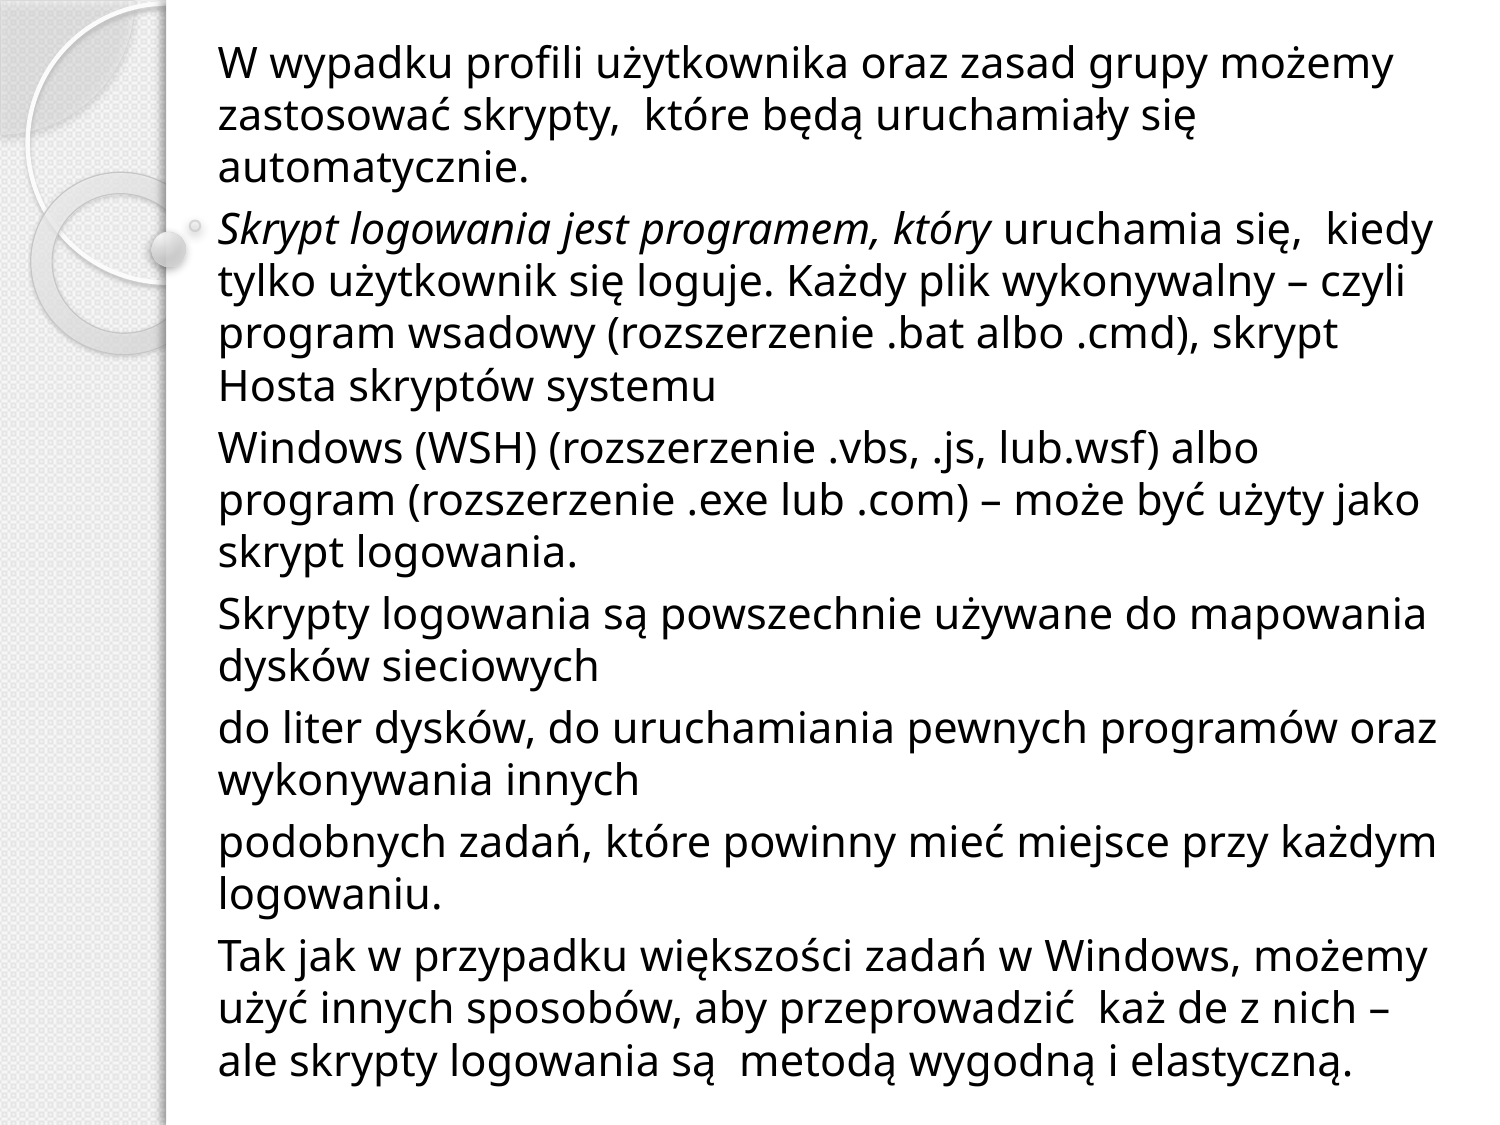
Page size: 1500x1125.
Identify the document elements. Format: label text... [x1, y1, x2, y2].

subtitle W wypadku profili użytkownika oraz zasad grupy możemy zastosować skrypty, które będą uruchamiały się automatycznie. Skrypt logowania jest programem, który uruchamia się, kiedy tylko użytkownik się loguje. Każdy plik wykonywalny – czyli program wsadowy (rozszerzenie .bat albo .cmd), skrypt Hosta skryptów systemu Windows (WSH) (rozszerzenie .vbs, .js, lub.wsf) albo program (rozszerzenie .exe lub .com) – może być użyty jako skrypt logowania. Skrypty logowania są powszechnie używane do mapowania dysków sieciowych do liter dysków, do uruchamiania pewnych programów oraz wykonywania innych podobnych zadań, które powinny mieć miejsce przy każdym logowaniu. Tak jak w przypadku większości zadań w Windows, możemy użyć innych sposobów, aby przeprowadzić każ de z nich – ale skrypty logowania są metodą wygodną i elastyczną. [199, 35, 1462, 1102]
